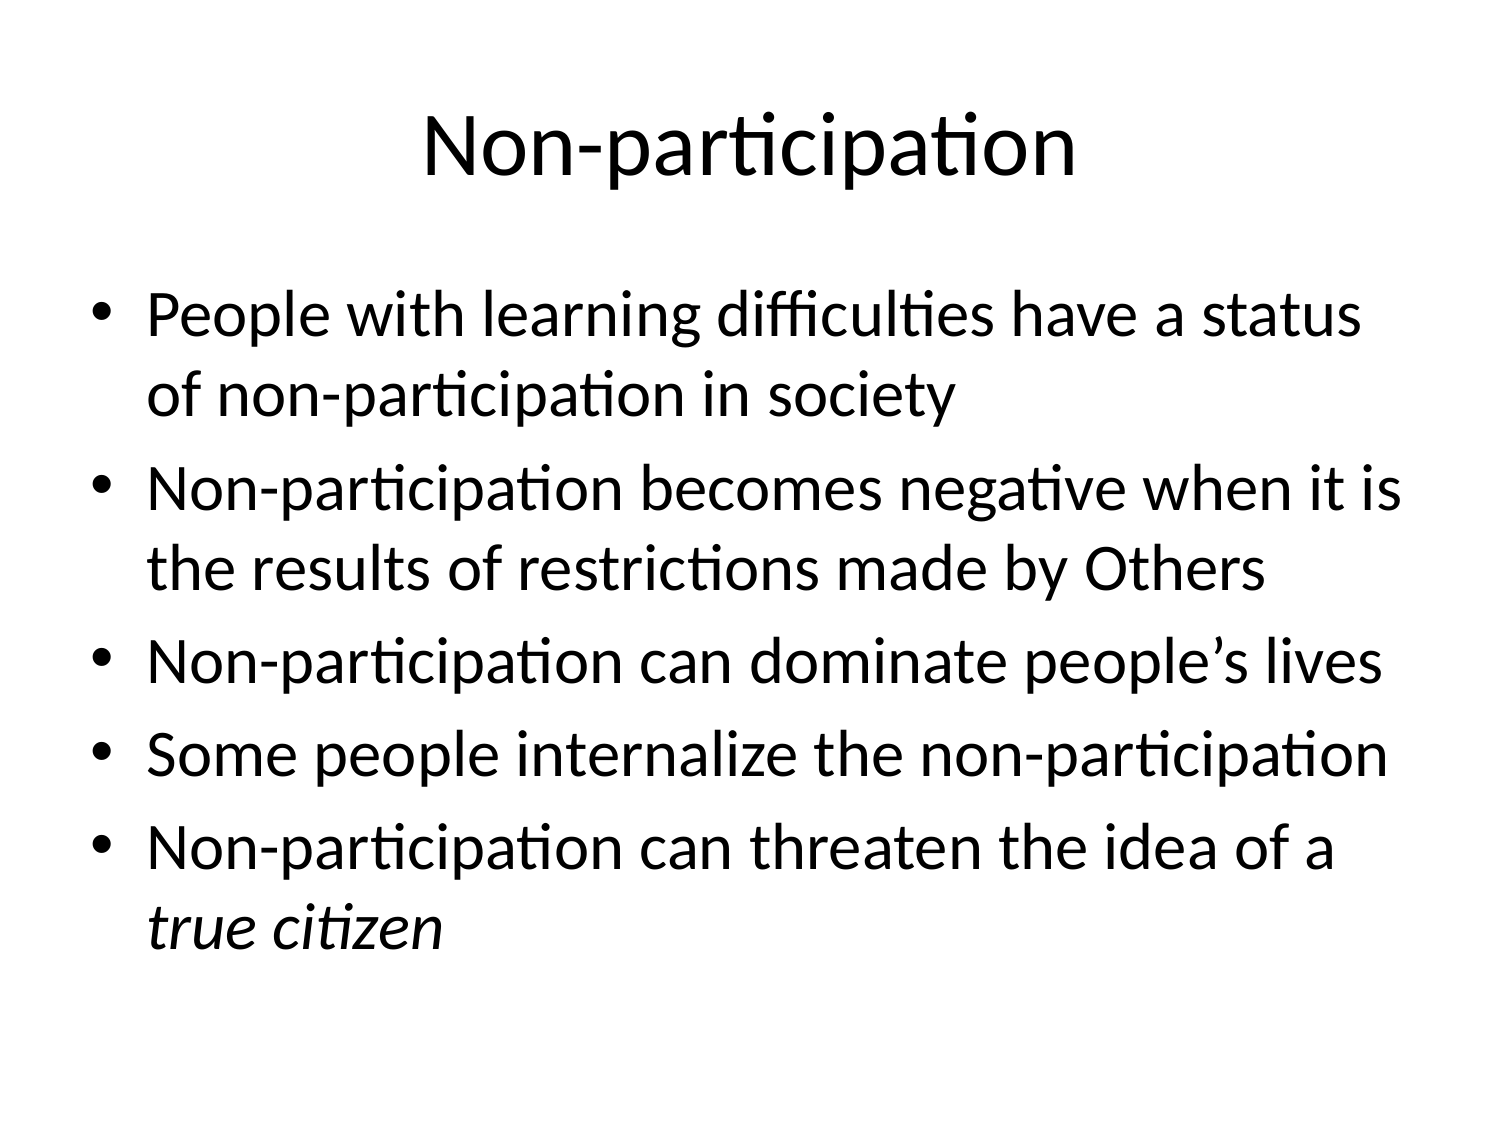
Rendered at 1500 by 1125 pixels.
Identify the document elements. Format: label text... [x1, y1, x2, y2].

list People with learning difficulties have a status of non-participation in society Non-participation becomes negative when it is the results of restrictions made by Others Non-participation can dominate people’s lives Some people internalize the non-participation Non-participation can threaten the idea of a true citizen [75, 262, 1425, 1005]
title Non-participation [75, 45, 1425, 233]
